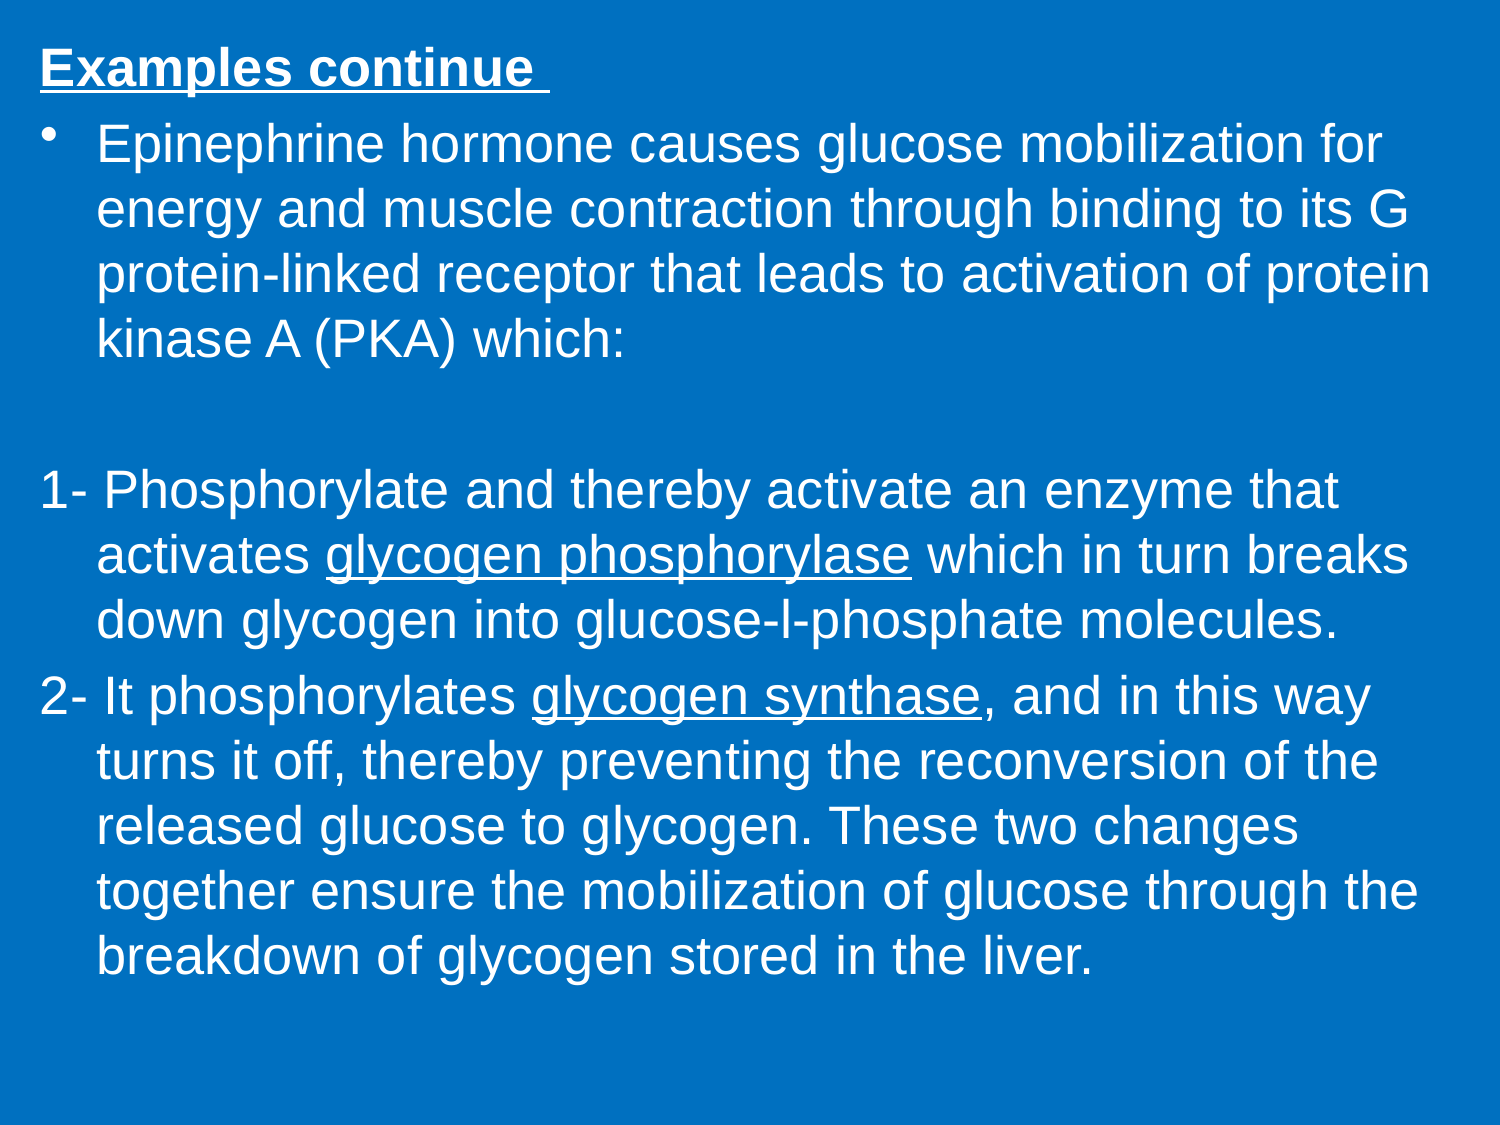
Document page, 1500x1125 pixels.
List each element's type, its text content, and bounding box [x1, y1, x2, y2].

list Examples continue Epinephrine hormone causes glucose mobilization for energy and muscle contraction through binding to its G protein-linked receptor that leads to activation of protein kinase A (PKA) which: 1- Phosphorylate and thereby activate an enzyme that activates glycogen phosphorylase which in turn breaks down glycogen into glucose-l-phosphate molecules. 2- It phosphorylates glycogen synthase, and in this way turns it off, thereby preventing the reconversion of the released glucose to glycogen. These two changes together ensure the mobilization of glucose through the breakdown of glycogen stored in the liver. [24, 24, 1475, 1100]
